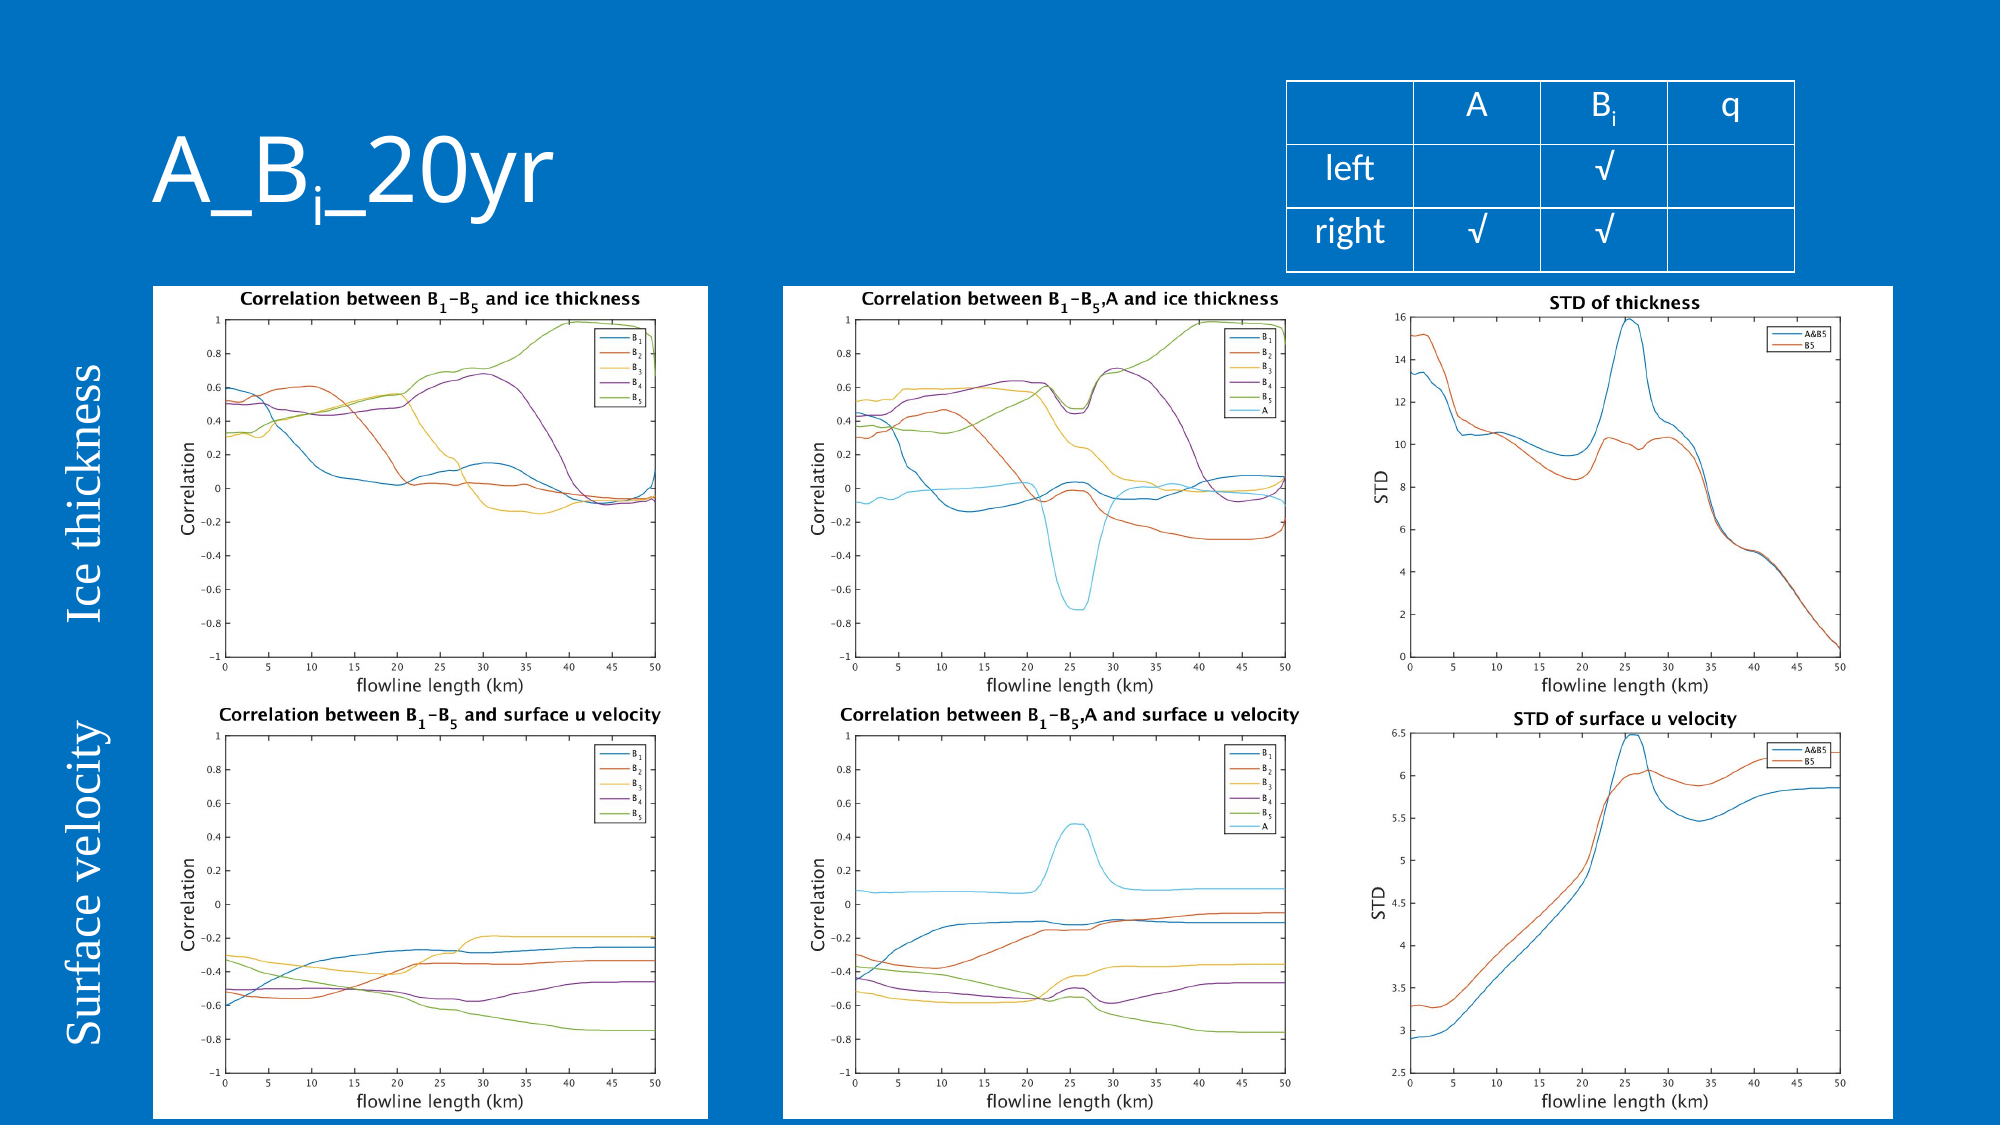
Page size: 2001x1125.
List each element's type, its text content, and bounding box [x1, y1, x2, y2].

table_cell √ [1541, 209, 1667, 271]
table_cell √ [1541, 145, 1667, 207]
table_cell left [1287, 145, 1413, 207]
table_header A [1414, 82, 1540, 144]
table_cell √ [1414, 209, 1540, 271]
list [152, 703, 708, 1120]
table_cell [1668, 209, 1794, 271]
text_box Ice thickness [34, 299, 126, 689]
picture [152, 286, 708, 703]
table_header Bi [1541, 82, 1667, 144]
table_header [1287, 82, 1413, 144]
table_header q [1668, 82, 1794, 144]
table_cell [1668, 145, 1794, 207]
table_cell [1414, 145, 1540, 207]
title A_Bi_20yr [137, 59, 1863, 278]
table_cell right [1287, 209, 1413, 271]
text_box Surface velocity [34, 689, 126, 1079]
picture [782, 286, 1893, 1120]
